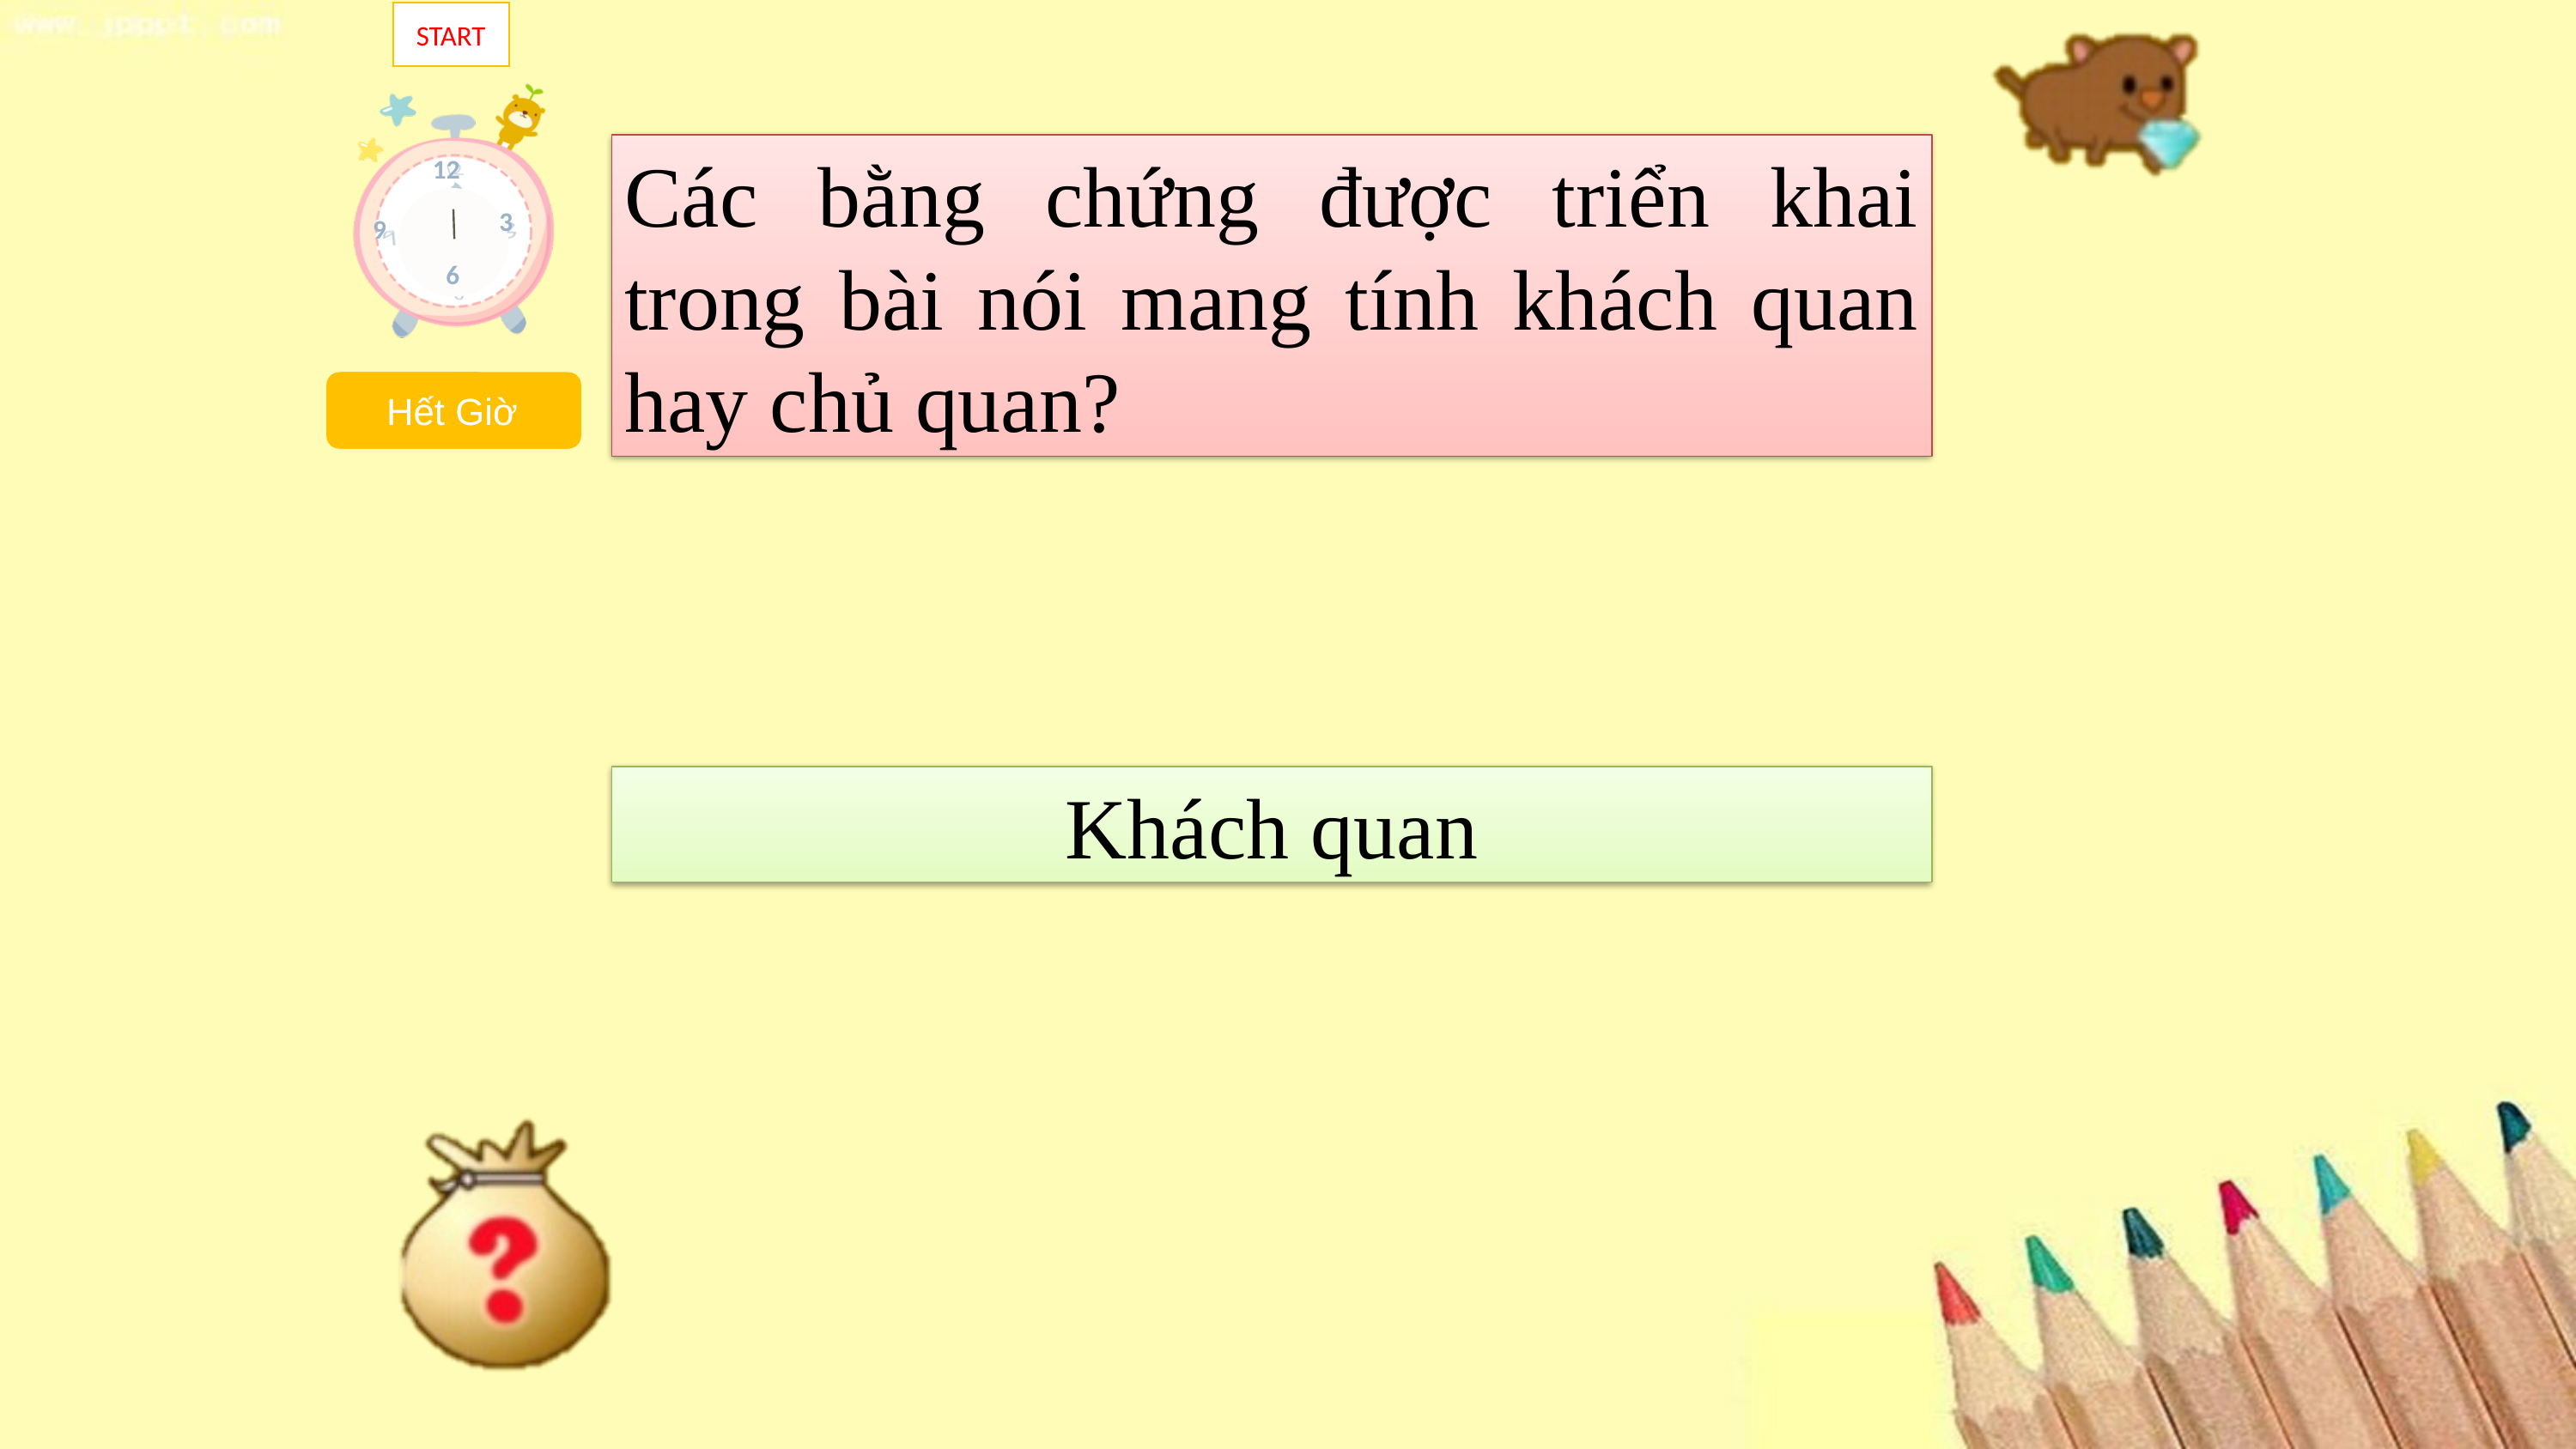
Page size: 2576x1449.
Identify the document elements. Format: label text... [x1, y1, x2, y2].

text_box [325, 372, 582, 449]
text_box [397, 188, 509, 297]
text_box Các bằng chứng được triển khai trong bài nói mang tính khách quan hay chủ quan? [611, 134, 1933, 457]
text_box Khách quan [611, 766, 1933, 882]
picture [0, 0, 2576, 1449]
text_box START [392, 2, 509, 64]
